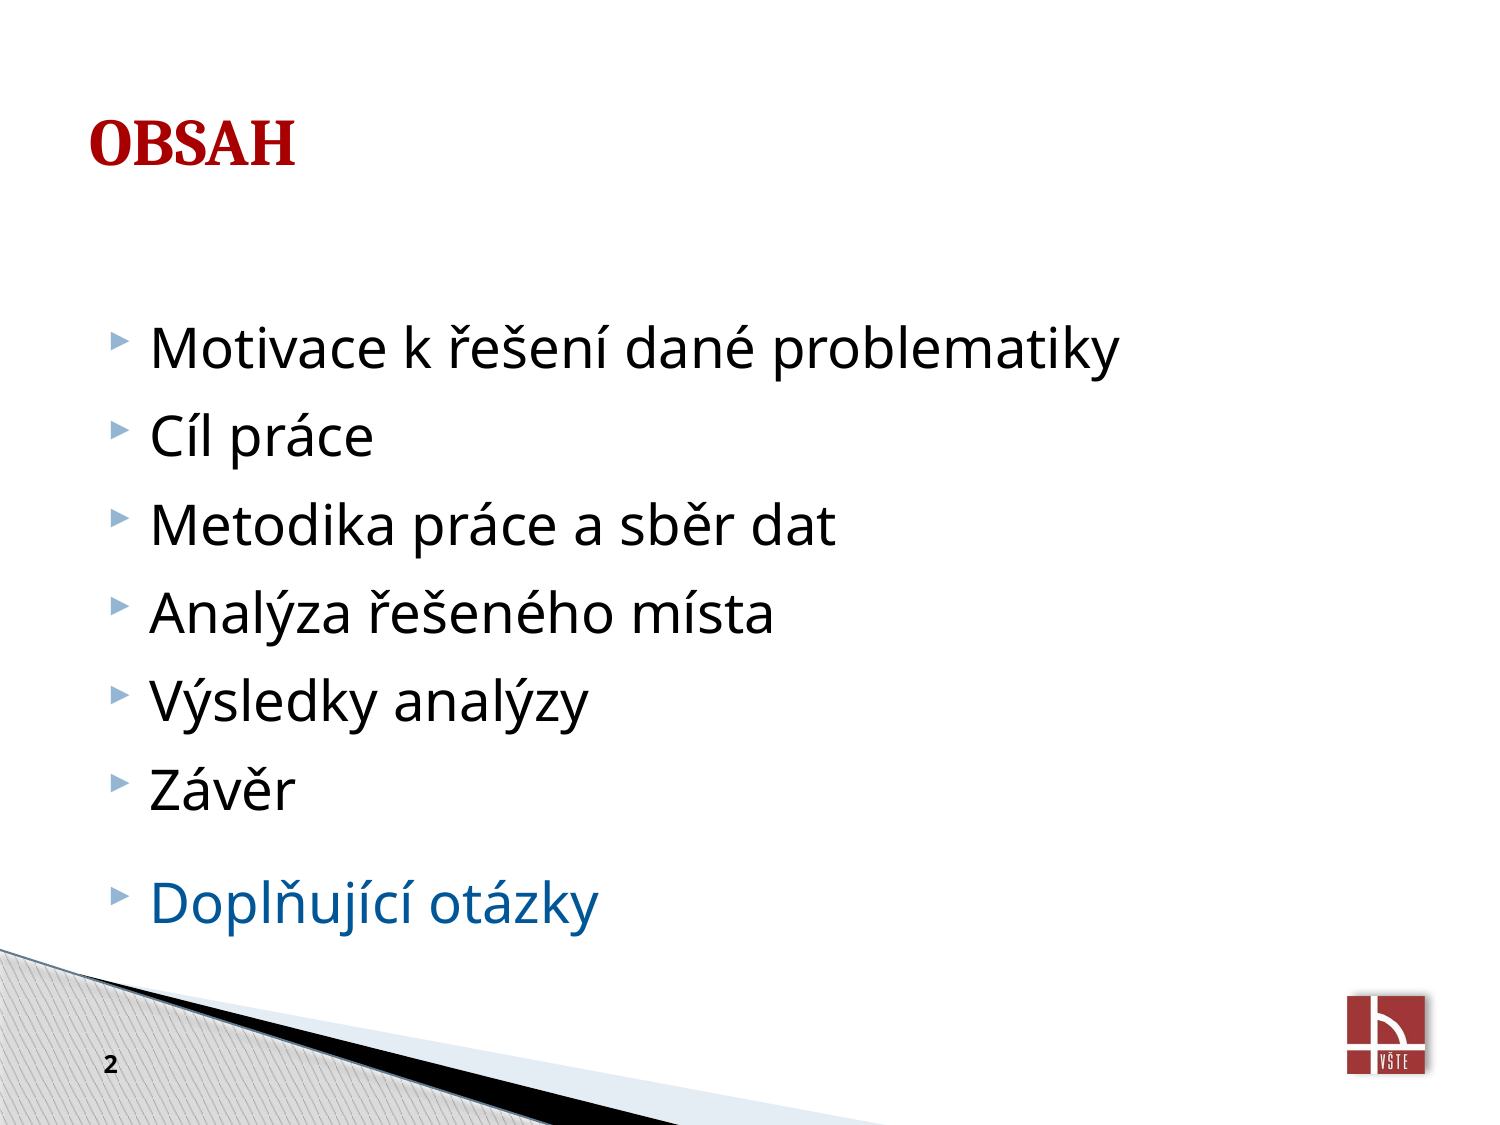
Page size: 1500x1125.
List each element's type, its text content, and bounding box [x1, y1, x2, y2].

title OBSAH [75, 45, 1425, 233]
slide_number 2 [80, 1029, 141, 1090]
picture [1347, 995, 1425, 1074]
list Motivace k řešení dané problematiky Cíl práce Metodika práce a sběr dat Analýza řešeného místa Výsledky analýzy Závěr Doplňující otázky [75, 304, 1425, 986]
